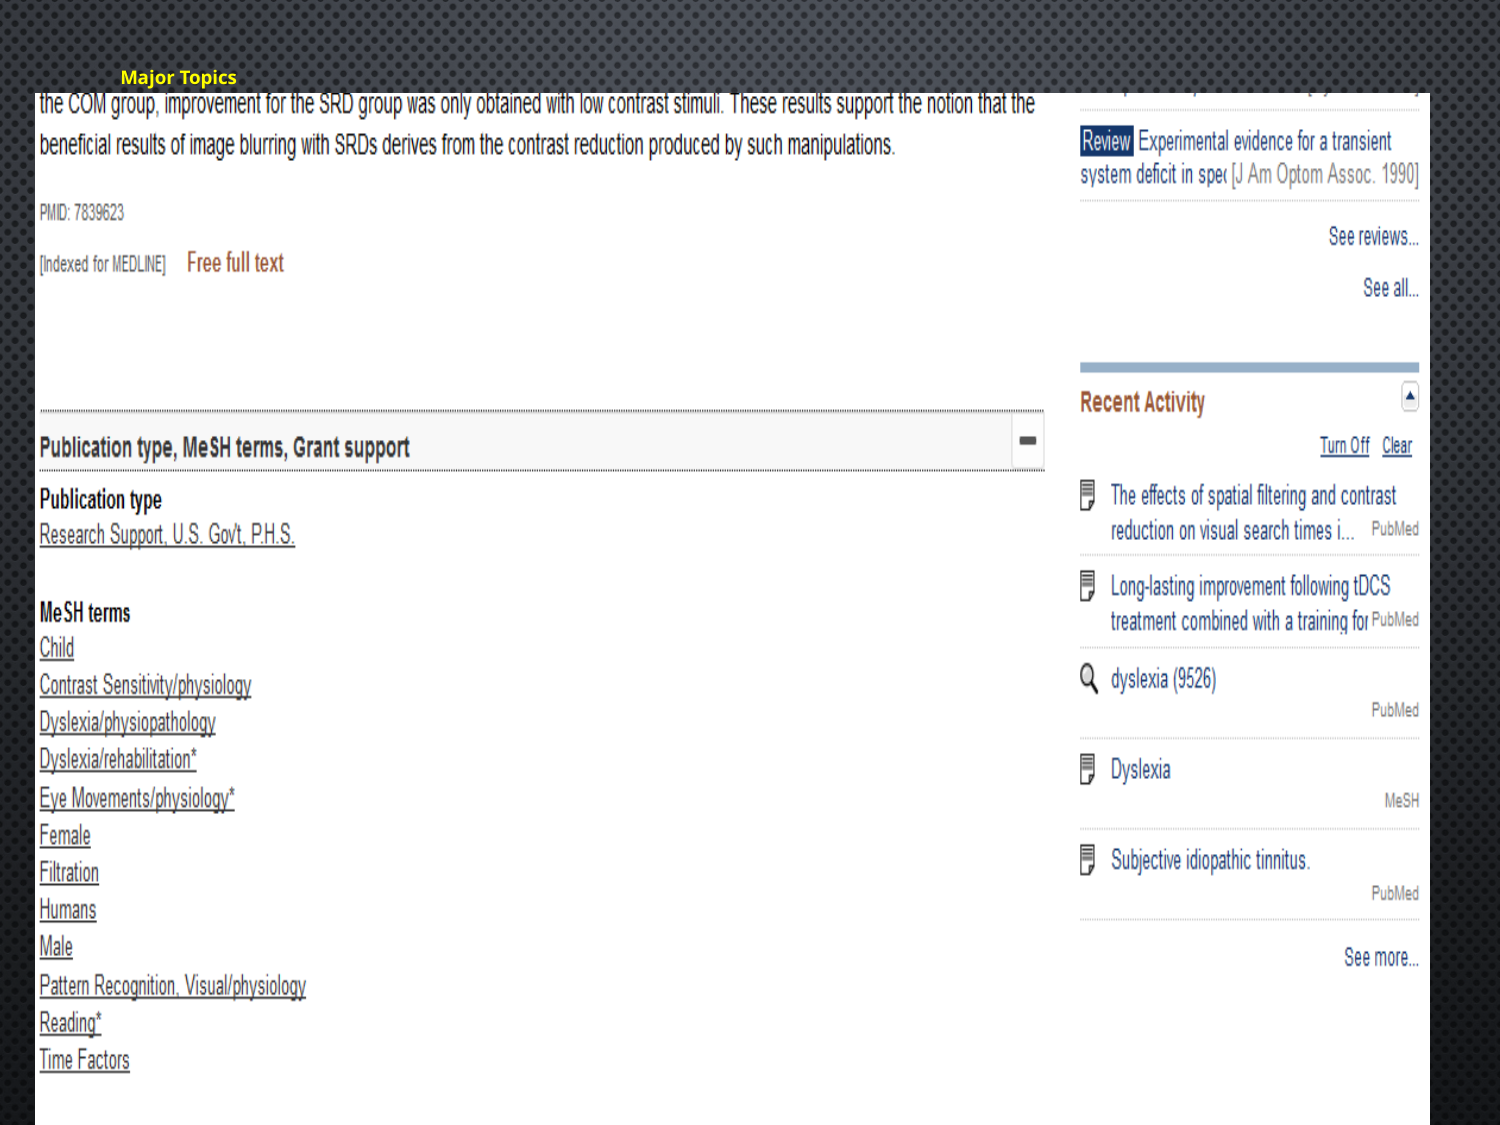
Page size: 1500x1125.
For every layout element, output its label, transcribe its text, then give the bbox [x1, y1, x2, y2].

title Major Topics [105, 35, 1332, 93]
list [34, 93, 1430, 1125]
